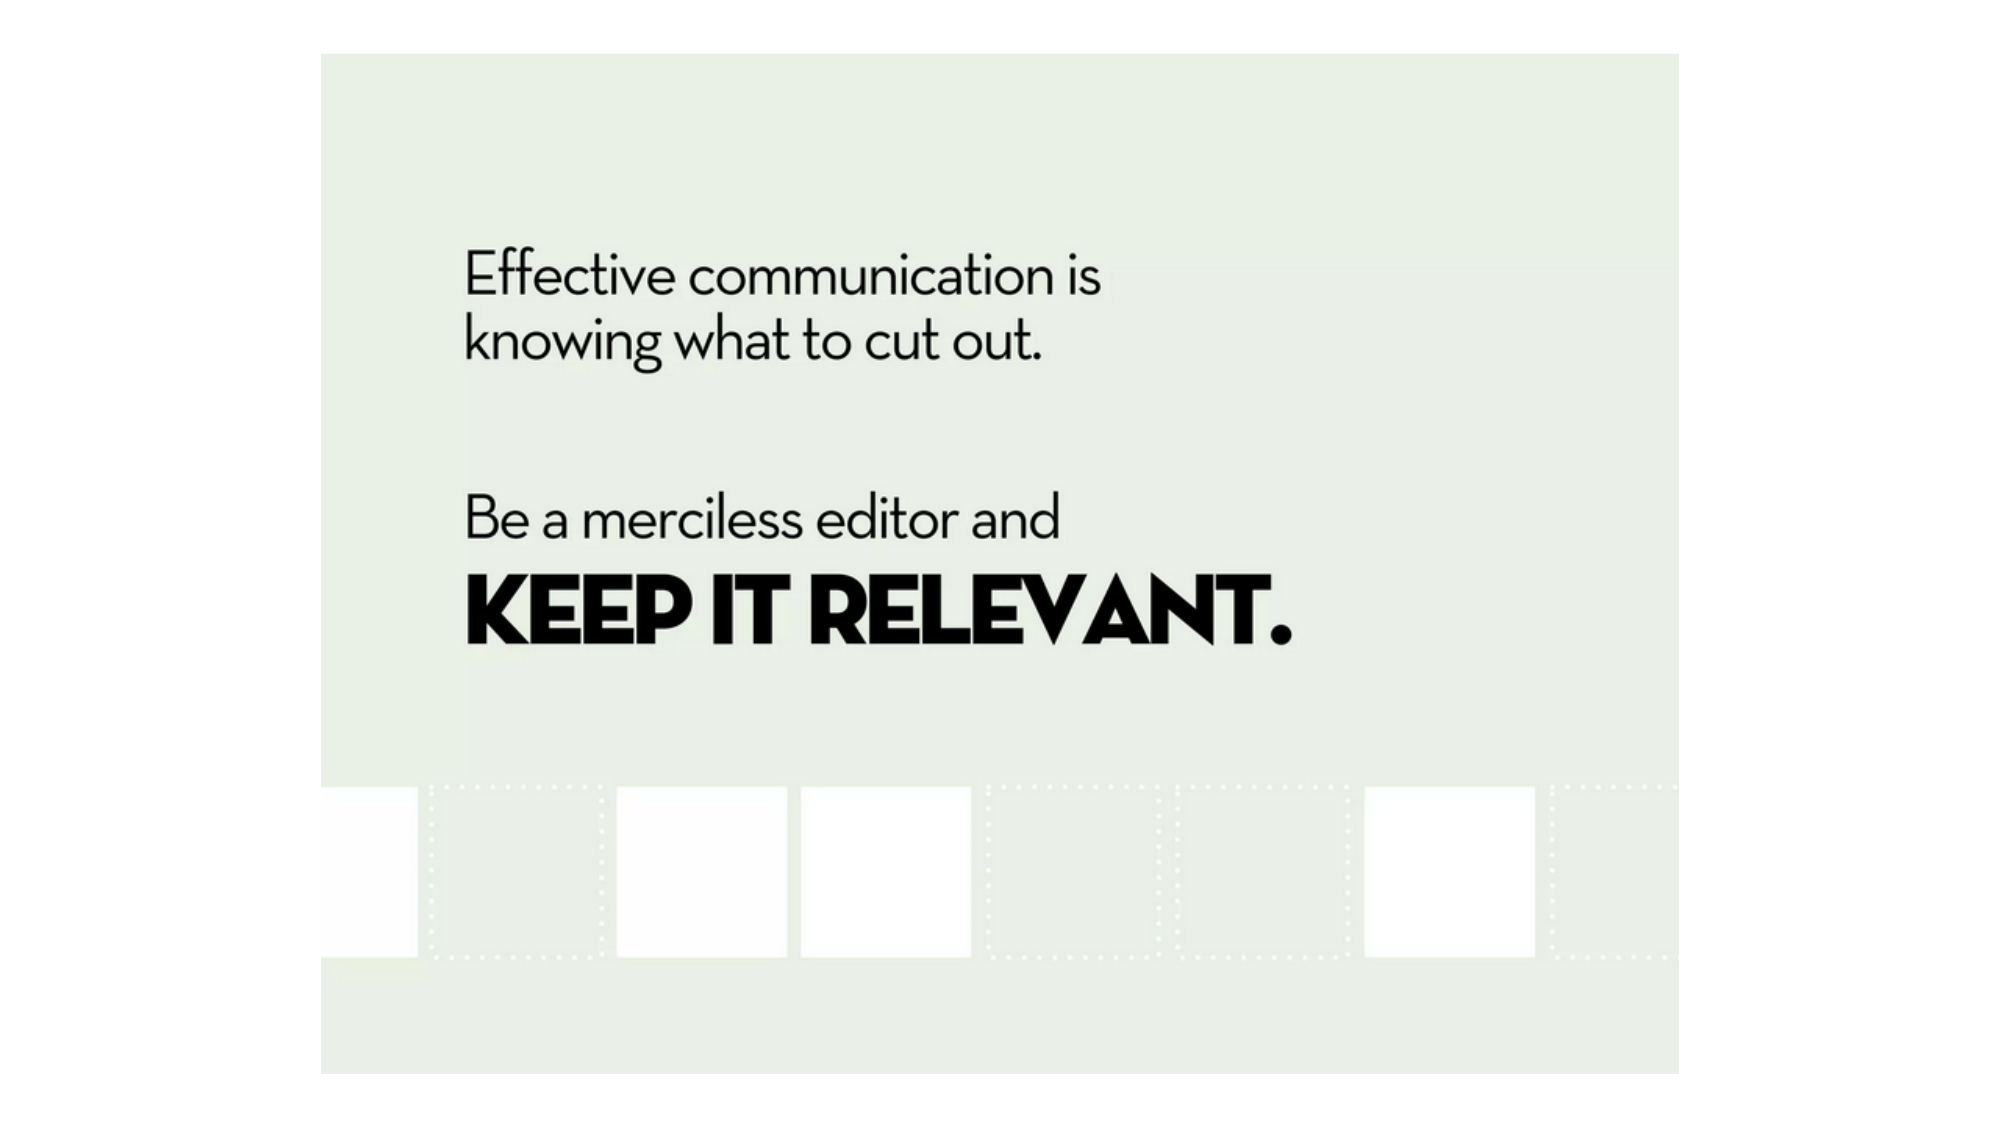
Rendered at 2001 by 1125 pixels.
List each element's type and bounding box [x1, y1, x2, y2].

picture [320, 51, 1679, 1074]
